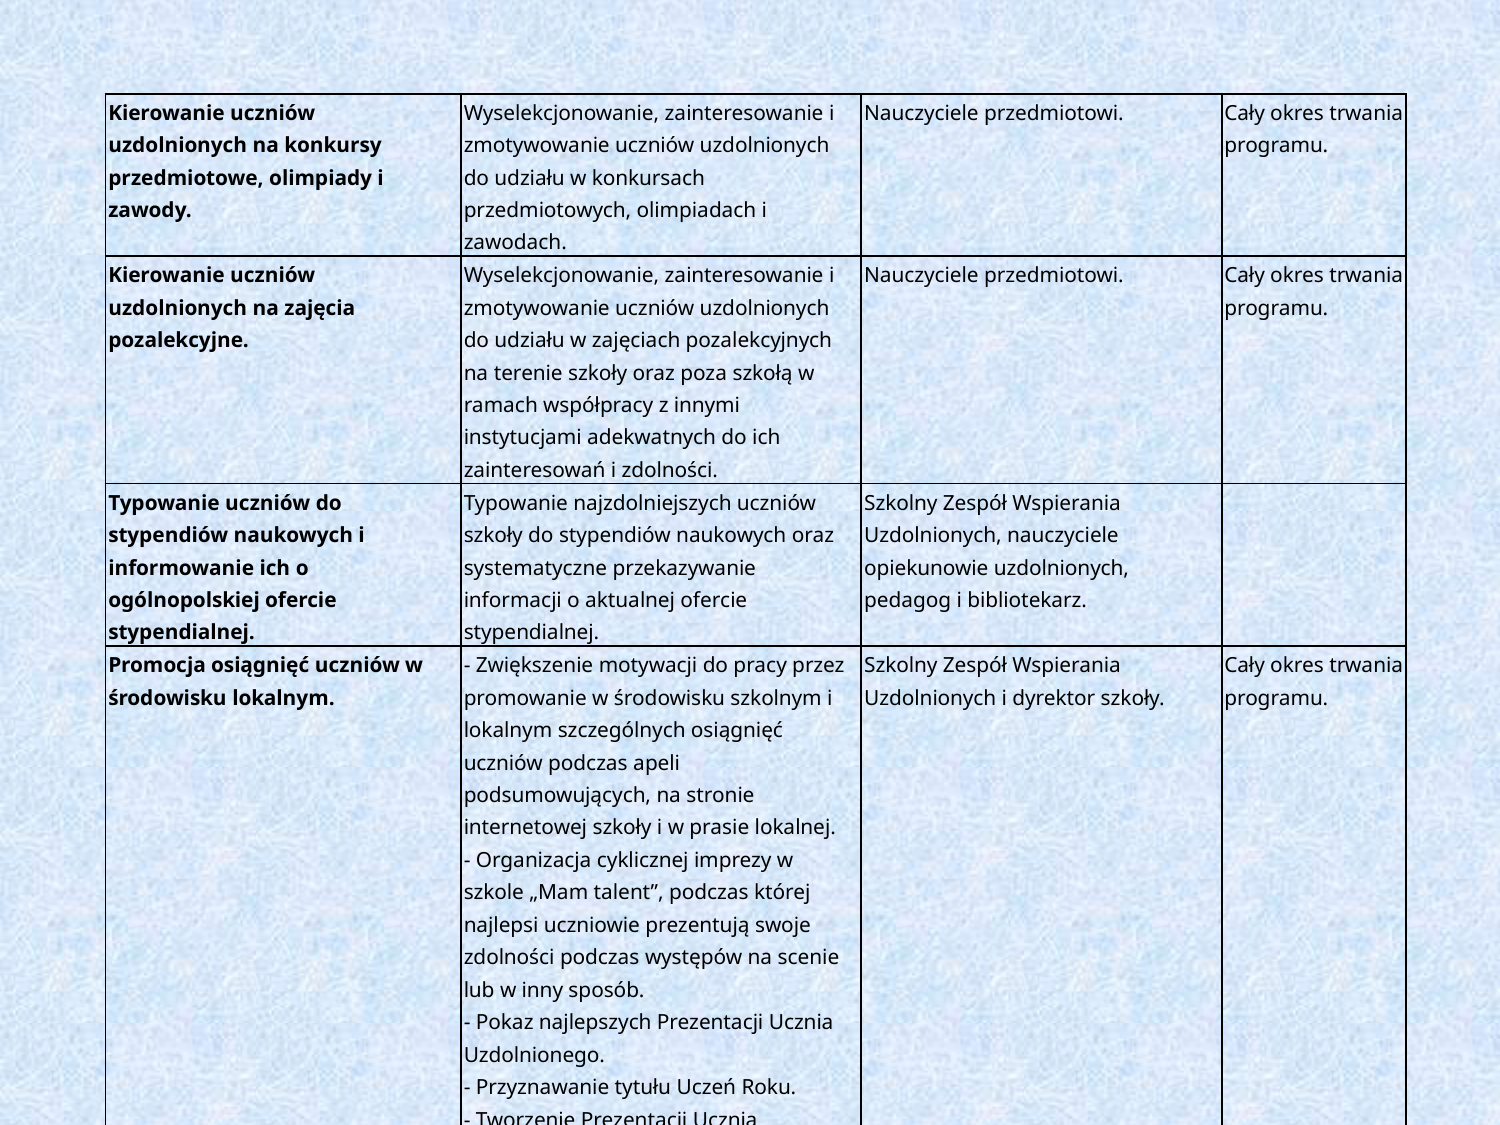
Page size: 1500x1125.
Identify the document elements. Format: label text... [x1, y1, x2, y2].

table_header Kierowanie uczniów uzdolnionych na konkursy przedmiotowe, olimpiady i zawody. [106, 95, 460, 255]
table_cell Kierowanie uczniów uzdolnionych na zajęcia pozalekcyjne. [106, 257, 460, 483]
table_cell [1223, 484, 1405, 645]
table_cell Nauczyciele przedmiotowi. [862, 257, 1221, 483]
table_cell - Zwiększenie motywacji do pracy przez promowanie w środowisku szkolnym i lokalnym szczególnych osiągnięć uczniów podczas apeli podsumowujących, na stronie internetowej szkoły i w prasie lokalnej. - Organizacja cyklicznej imprezy w szkole „Mam talent”, podczas której najlepsi uczniowie prezentują swoje zdolności podczas występów na scenie lub w inny sposób. - Pokaz najlepszych Prezentacji Ucznia Uzdolnionego. - Przyznawanie tytułu Uczeń Roku. - Tworzenie Prezentacji Ucznia Uzdolnionego i ich udostępnianie na stronie szkoły. [462, 647, 860, 1125]
table_cell Promocja osiągnięć uczniów w środowisku lokalnym. [106, 647, 460, 1125]
table_header Wyselekcjonowanie, zainteresowanie i zmotywowanie uczniów uzdolnionych do udziału w konkursach przedmiotowych, olimpiadach i zawodach. [462, 95, 860, 255]
table_cell Szkolny Zespół Wspierania Uzdolnionych, nauczyciele opiekunowie uzdolnionych, pedagog i bibliotekarz. [862, 484, 1221, 645]
picture [0, 0, 1500, 1125]
table_cell Cały okres trwania programu. [1223, 257, 1405, 483]
table_header Nauczyciele przedmiotowi. [862, 95, 1221, 255]
table_cell Typowanie najzdolniejszych uczniów szkoły do stypendiów naukowych oraz systematyczne przekazywanie informacji o aktualnej ofercie stypendialnej. [462, 484, 860, 645]
table_cell Wyselekcjonowanie, zainteresowanie i zmotywowanie uczniów uzdolnionych do udziału w zajęciach pozalekcyjnych na terenie szkoły oraz poza szkołą w ramach współpracy z innymi instytucjami adekwatnych do ich zainteresowań i zdolności. [462, 257, 860, 483]
table_cell Szkolny Zespół Wspierania Uzdolnionych i dyrektor szkoły. [862, 647, 1221, 1125]
table_cell Typowanie uczniów do stypendiów naukowych i informowanie ich o ogólnopolskiej ofercie stypendialnej. [106, 484, 460, 645]
table_cell Cały okres trwania programu. [1223, 647, 1405, 1125]
table_header Cały okres trwania programu. [1223, 95, 1405, 255]
